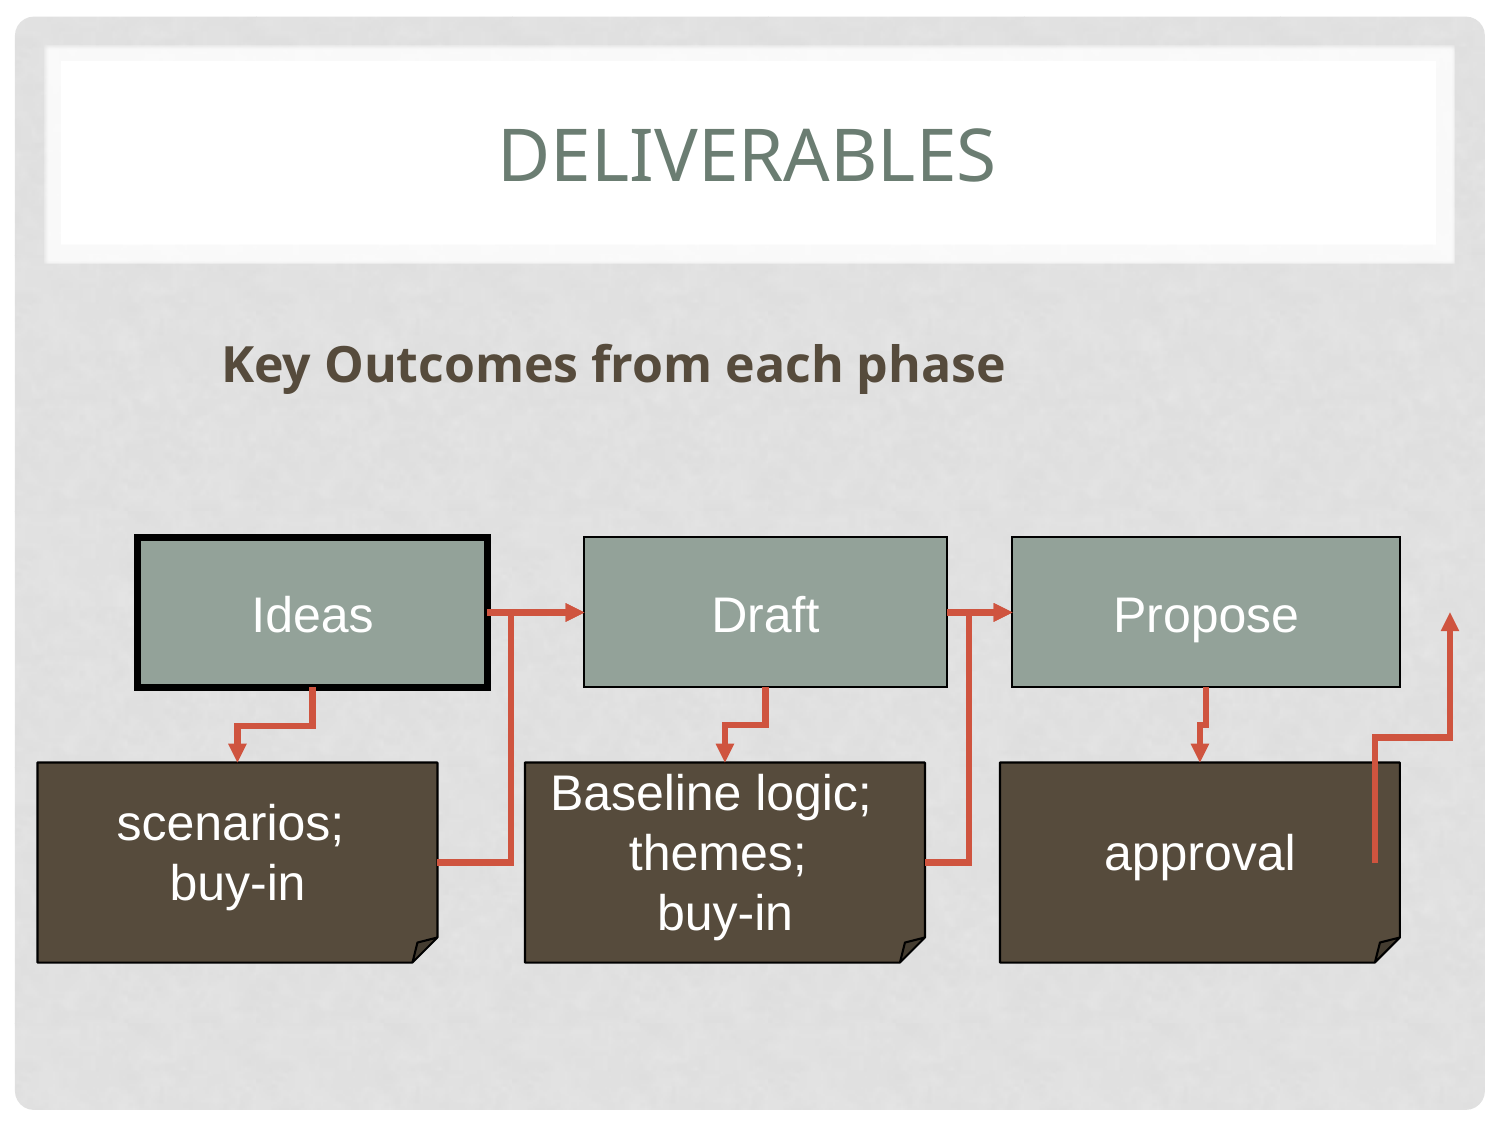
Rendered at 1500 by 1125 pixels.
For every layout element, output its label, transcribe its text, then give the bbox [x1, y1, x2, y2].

list Key Outcomes from each phase [187, 324, 1313, 450]
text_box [946, 537, 1401, 612]
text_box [524, 612, 999, 963]
title Deliverables [69, 66, 1425, 238]
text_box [37, 612, 524, 963]
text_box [499, 537, 946, 612]
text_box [999, 612, 1451, 963]
text_box Ideas [137, 537, 488, 612]
